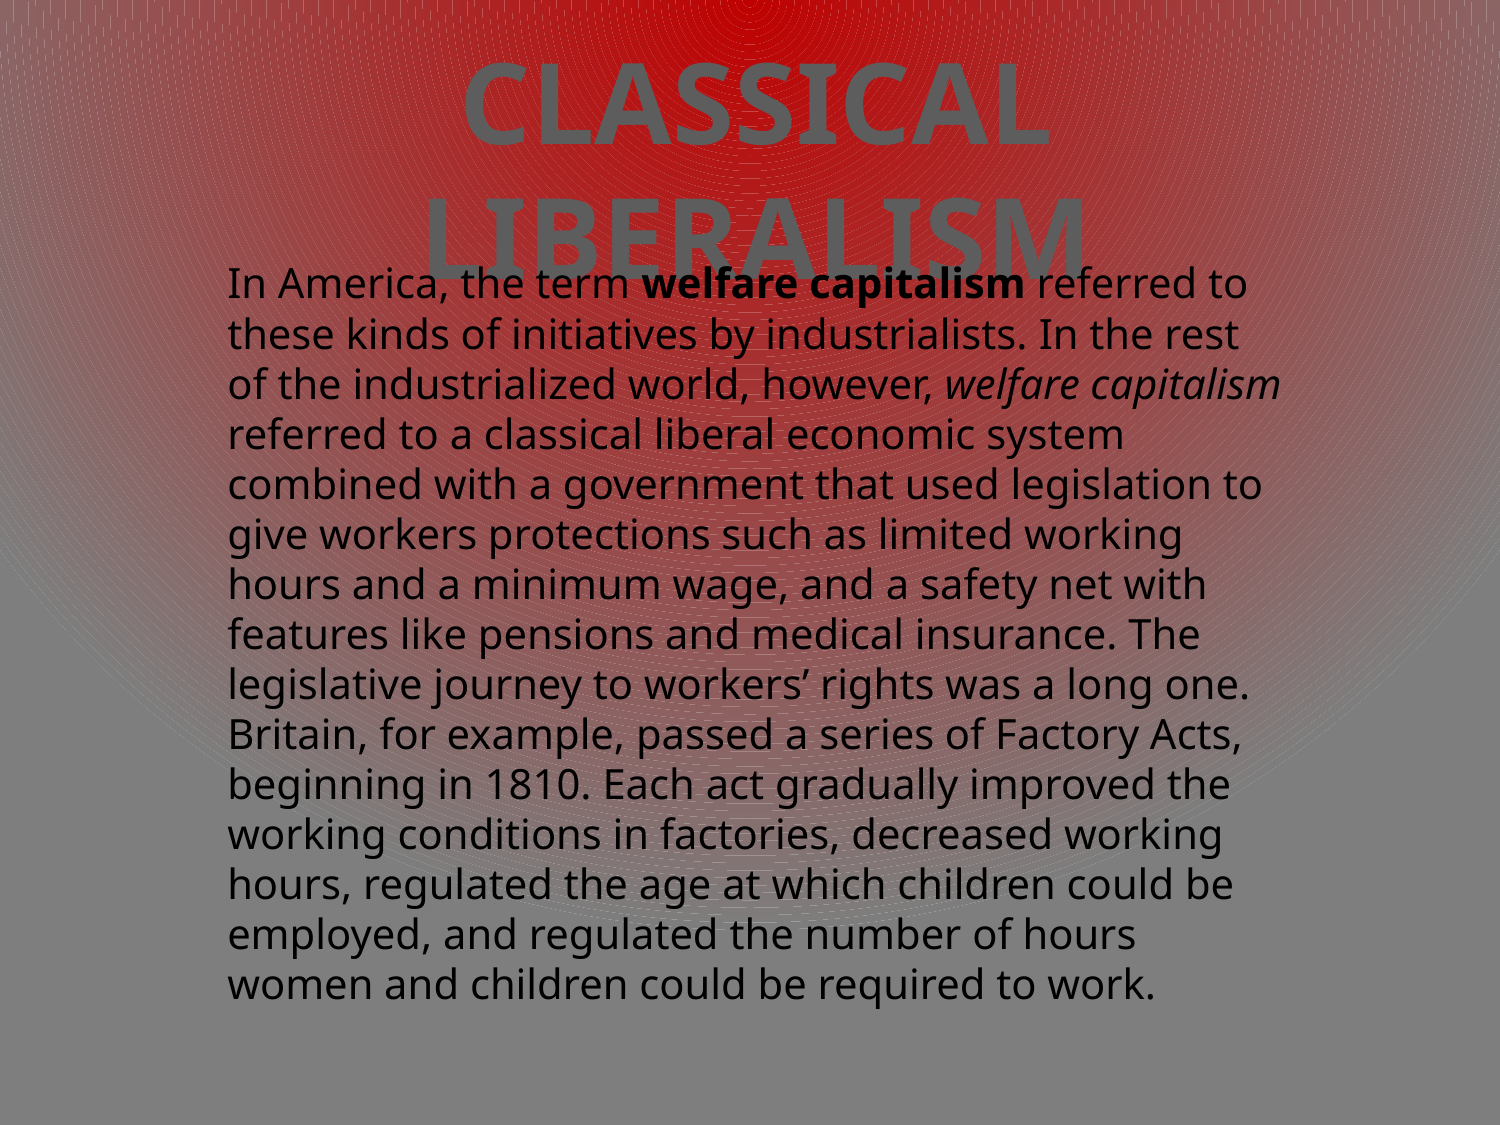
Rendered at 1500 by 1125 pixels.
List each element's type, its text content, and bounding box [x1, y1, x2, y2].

text_box In America, the term welfare capitalism referred to these kinds of initiatives by industrialists. In the rest of the industrialized world, however, welfare capitalism referred to a classical liberal economic system combined with a government that used legislation to give workers protections such as limited working hours and a minimum wage, and a safety net with features like pensions and medical insurance. The legislative journey to workers’ rights was a long one. Britain, for example, passed a series of Factory Acts, beginning in 1810. Each act gradually improved the working conditions in factories, decreased working hours, regulated the age at which children could be employed, and regulated the number of hours women and children could be required to work. [212, 249, 1300, 1015]
